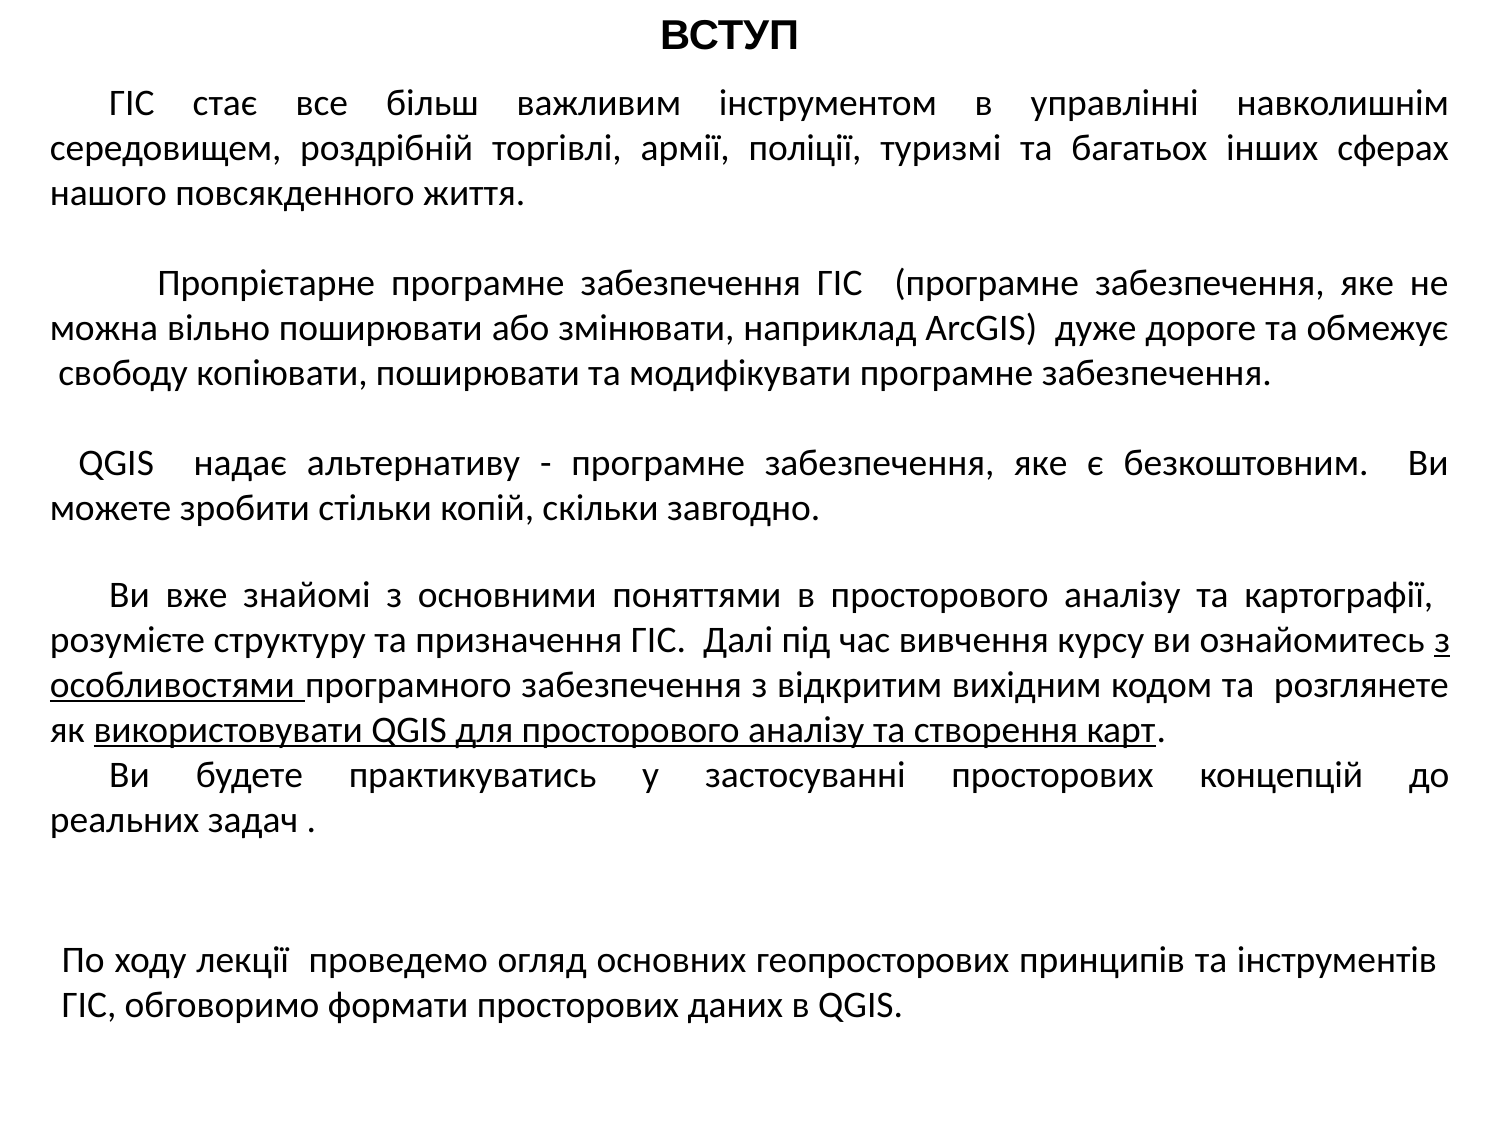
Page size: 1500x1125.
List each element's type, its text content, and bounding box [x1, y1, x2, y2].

text_box ВСТУП [645, 0, 815, 65]
text_box ГІС стає все більш важливим інструментом в управлінні навколишнім середовищем, роздрібній торгівлі, армії, поліції, туризмі та багатьох інших сферах нашого повсякденного життя. Пропрієтарне програмне забезпечення ГІС (програмне забезпечення, яке не можна вільно поширювати або змінювати, наприклад ArcGIS) дуже дороге та обмежує свободу копіювати, поширювати та модифікувати програмне забезпечення. QGIS надає альтернативу - програмне забезпечення, яке є безкоштовним. Ви можете зробити стільки копій, скільки завгодно. [35, 70, 1465, 535]
text_box Ви вже знайомі з основними поняттями в просторового аналізу та картографії, розумієте структуру та призначення ГІС. Далі під час вивчення курсу ви ознайомитесь з особливостями програмного забезпечення з відкритим вихідним кодом та розглянете як використовувати QGIS для просторового аналізу та створення карт. Ви будете практикуватись у застосуванні просторових концепцій до реальних задач . [35, 562, 1465, 848]
text_box По ходу лекції проведемо огляд основних геопросторових принципів та інструментів ГІС, обговоримо формати просторових даних в QGIS. [46, 928, 1454, 1123]
